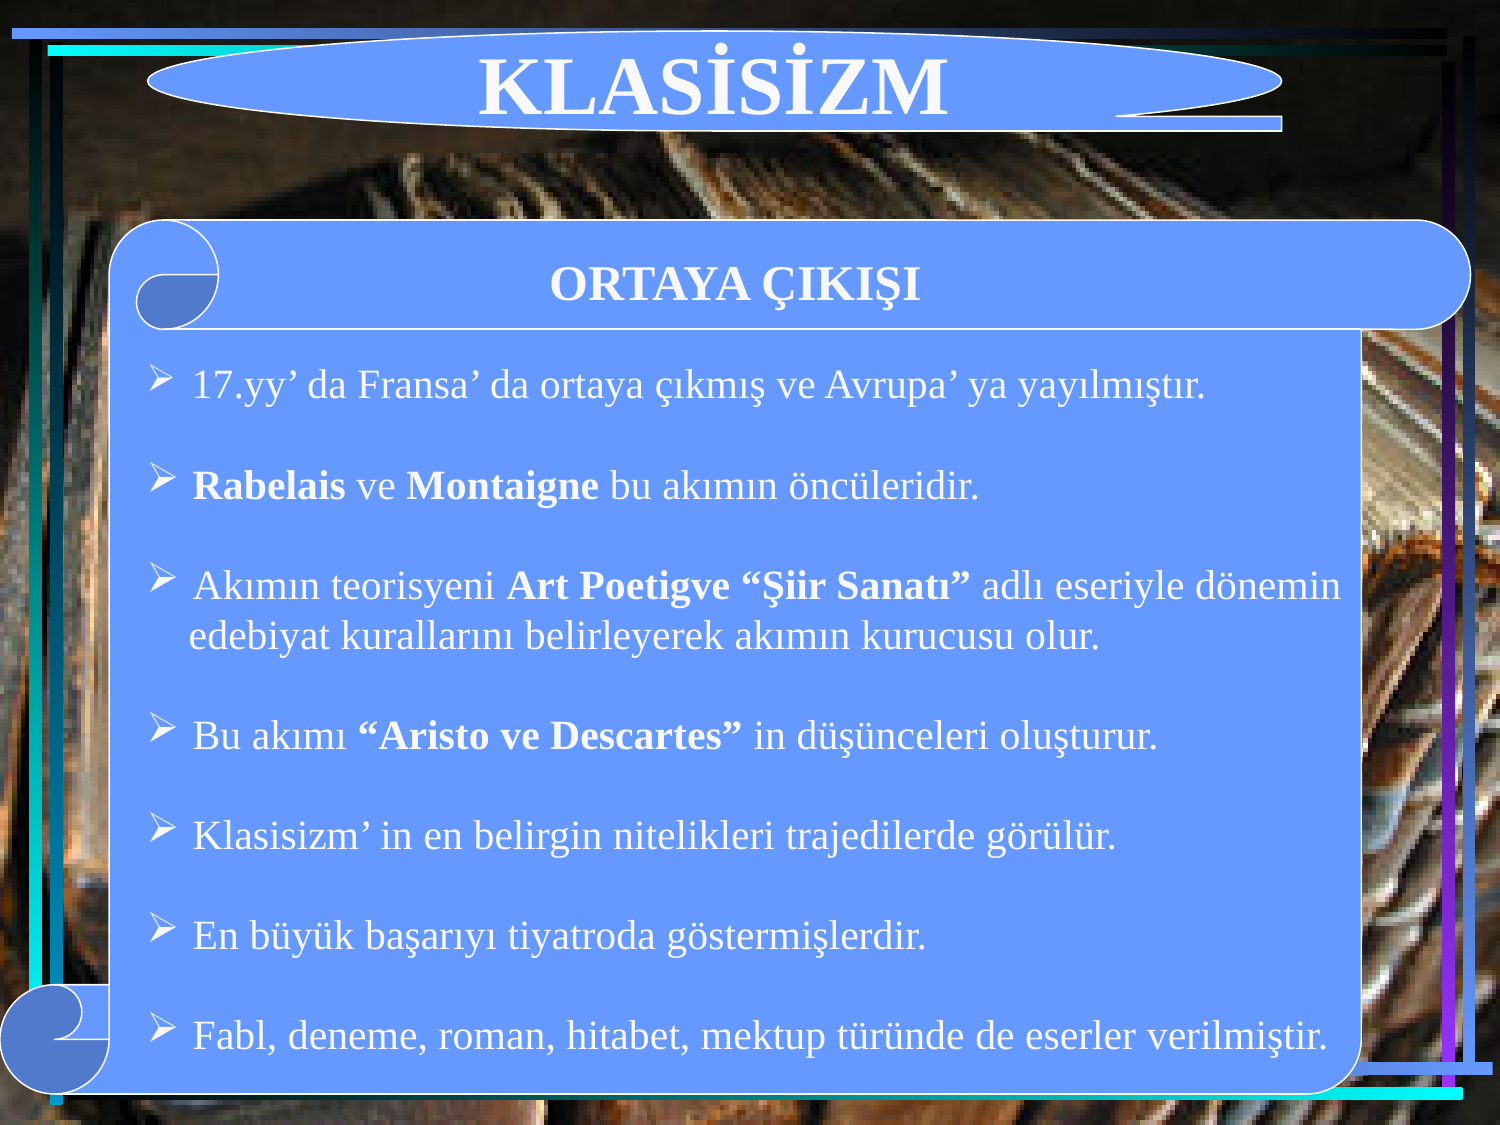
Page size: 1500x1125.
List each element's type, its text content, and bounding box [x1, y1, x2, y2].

text_box 17.yy’ da Fransa’ da ortaya çıkmış ve Avrupa’ ya yayılmıştır. Rabelais ve Montaigne bu akımın öncüleridir. Akımın teorisyeni Art Poetigve “Şiir Sanatı” adlı eseriyle dönemin edebiyat kurallarını belirleyerek akımın kurucusu olur. Bu akımı “Aristo ve Descartes” in düşünceleri oluşturur. Klasisizm’ in en belirgin nitelikleri trajedilerde görülür. En büyük başarıyı tiyatroda göstermişlerdir. Fabl, deneme, roman, hitabet, mektup türünde de eserler verilmiştir. [131, 349, 1367, 1065]
footer www.turkedebiyati.org [512, 986, 988, 1062]
text_box ORTAYA ÇIKIŞI [534, 243, 938, 319]
picture [1362, 323, 1443, 1062]
picture [0, 0, 1500, 1125]
picture [1336, 1075, 1443, 1087]
picture [1455, 303, 1464, 1062]
text_box [0, 219, 1471, 1094]
text_box KLASİSİZM [147, 31, 1282, 131]
